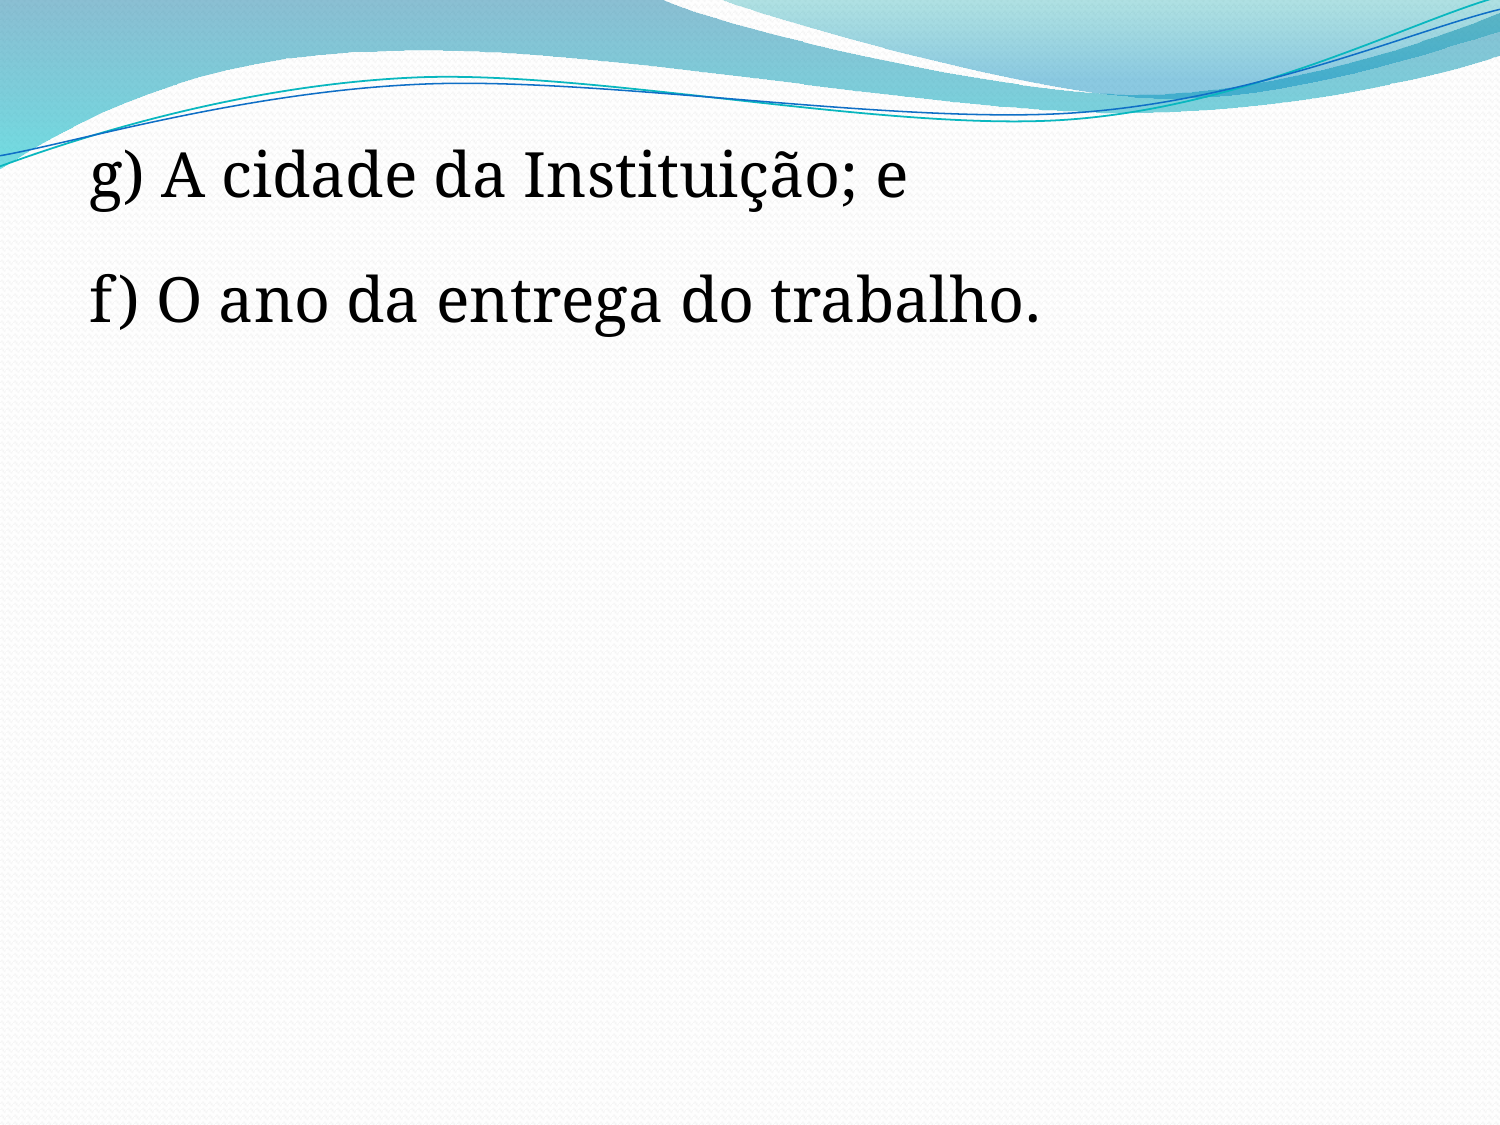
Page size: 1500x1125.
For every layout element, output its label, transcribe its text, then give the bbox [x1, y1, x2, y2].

list g) A cidade da Instituição; e f) O ano da entrega do trabalho. [75, 90, 1425, 1038]
